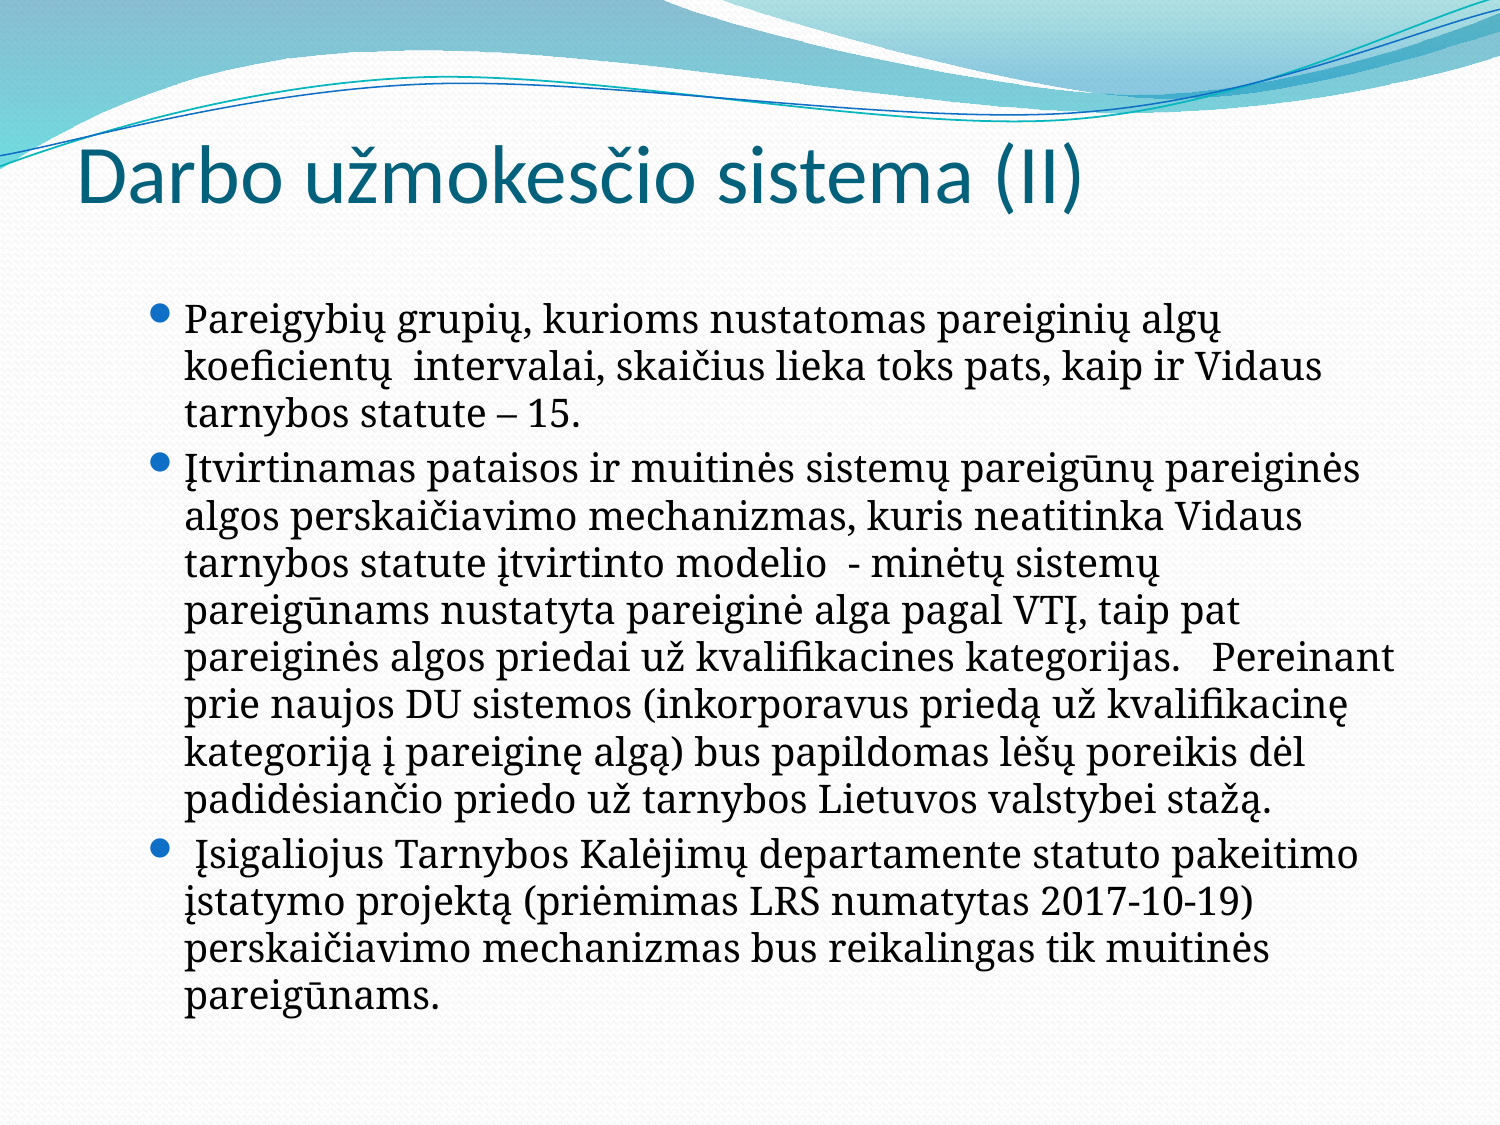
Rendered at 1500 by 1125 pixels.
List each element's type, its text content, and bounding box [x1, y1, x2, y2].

title Darbo užmokesčio sistema (II) [76, 101, 1425, 220]
list Pareigybių grupių, kurioms nustatomas pareiginių algų koeficientų intervalai, skaičius lieka toks pats, kaip ir Vidaus tarnybos statute – 15. Įtvirtinamas pataisos ir muitinės sistemų pareigūnų pareiginės algos perskaičiavimo mechanizmas, kuris neatitinka Vidaus tarnybos statute įtvirtinto modelio - minėtų sistemų pareigūnams nustatyta pareiginė alga pagal VTĮ, taip pat pareiginės algos priedai už kvalifikacines kategorijas. Pereinant prie naujos DU sistemos (inkorporavus priedą už kvalifikacinę kategoriją į pareiginę algą) bus papildomas lėšų poreikis dėl padidėsiančio priedo už tarnybos Lietuvos valstybei stažą. Įsigaliojus Tarnybos Kalėjimų departamente statuto pakeitimo įstatymo projektą (priėmimas LRS numatytas 2017-10-19) perskaičiavimo mechanizmas bus reikalingas tik muitinės pareigūnams. [75, 231, 1425, 1038]
